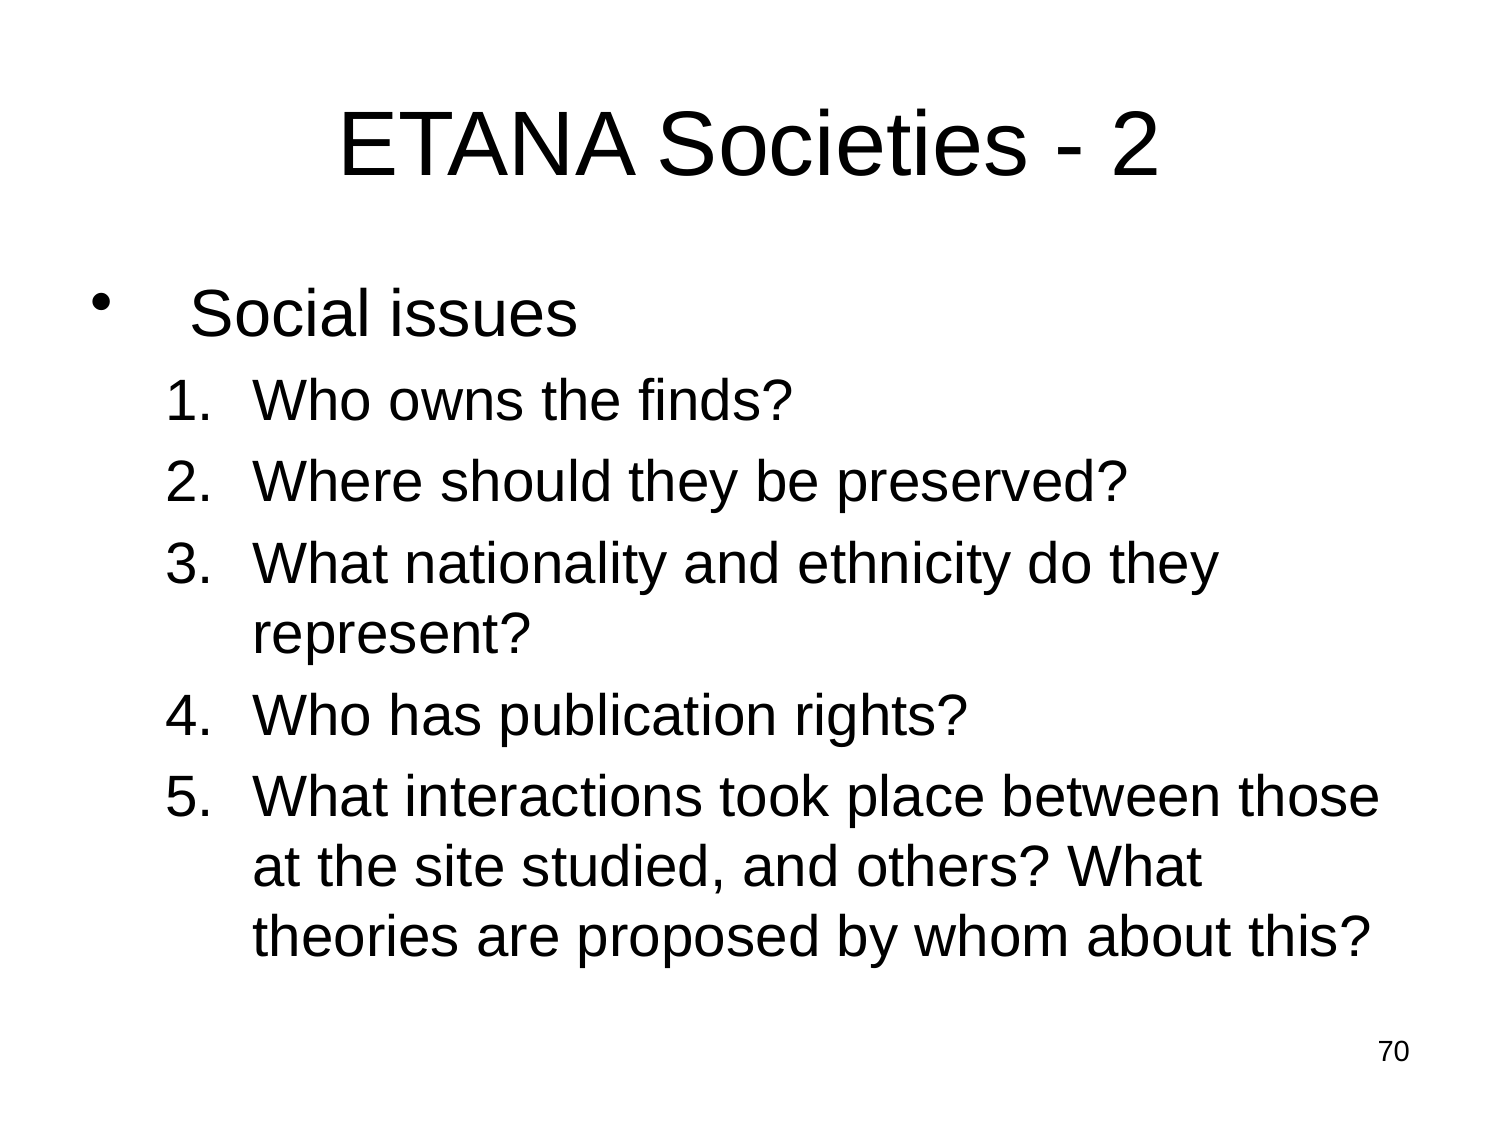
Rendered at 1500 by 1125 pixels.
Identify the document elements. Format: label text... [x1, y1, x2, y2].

title ETANA Societies - 2 [74, 44, 1426, 233]
slide_number 70 [1074, 1024, 1426, 1103]
list Social issues Who owns the finds? Where should they be preserved? What nationality and ethnicity do they represent? Who has publication rights? What interactions took place between those at the site studied, and others? What theories are proposed by whom about this? [74, 262, 1426, 1006]
